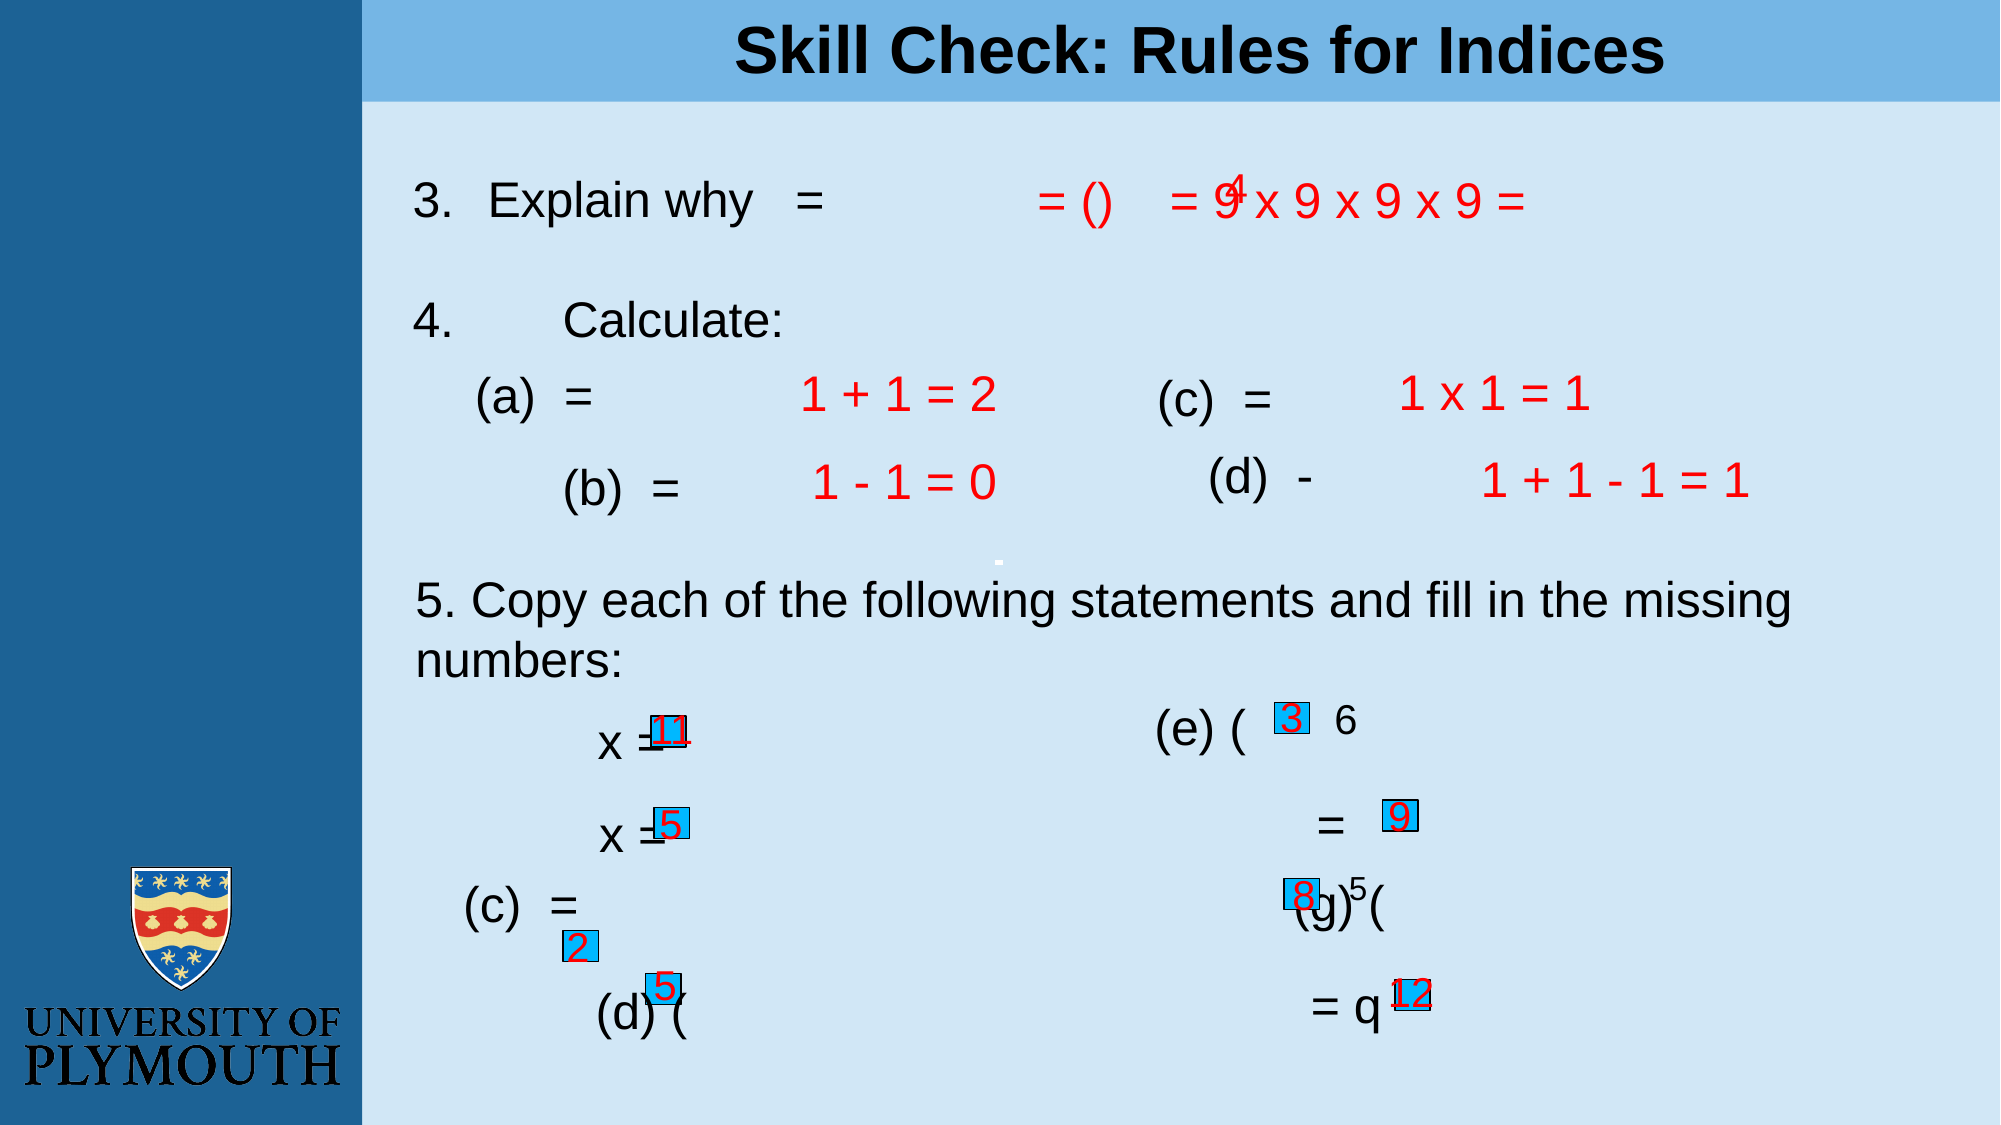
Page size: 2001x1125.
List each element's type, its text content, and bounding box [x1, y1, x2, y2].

text_box 5 [639, 951, 693, 1017]
picture [0, 825, 378, 1125]
text_box Skill Check: Rules for Indices [621, 0, 1780, 95]
text_box 3 [1265, 683, 1319, 748]
text_box 5 [1333, 859, 1383, 915]
text_box 1 + 1 - 1 = 1 [1465, 440, 1766, 515]
text_box 11 [635, 695, 722, 761]
picture [995, 560, 1003, 565]
text_box 5 [644, 790, 698, 856]
text_box 1 - 1 = 0 [797, 441, 1013, 517]
text_box 2 [551, 913, 605, 979]
text_box 12 [1373, 958, 1480, 1024]
text_box 4 [1210, 154, 1261, 220]
text_box 5. Copy each of the following statements and fill in the missing numbers: [400, 560, 1870, 696]
text_box 1 x 1 = 1 [1383, 353, 1607, 429]
text_box 6 [1319, 685, 1373, 750]
text_box 9 [1373, 782, 1427, 848]
text_box 1 + 1 = 2 [784, 354, 1025, 429]
text_box 8 [1277, 861, 1331, 926]
